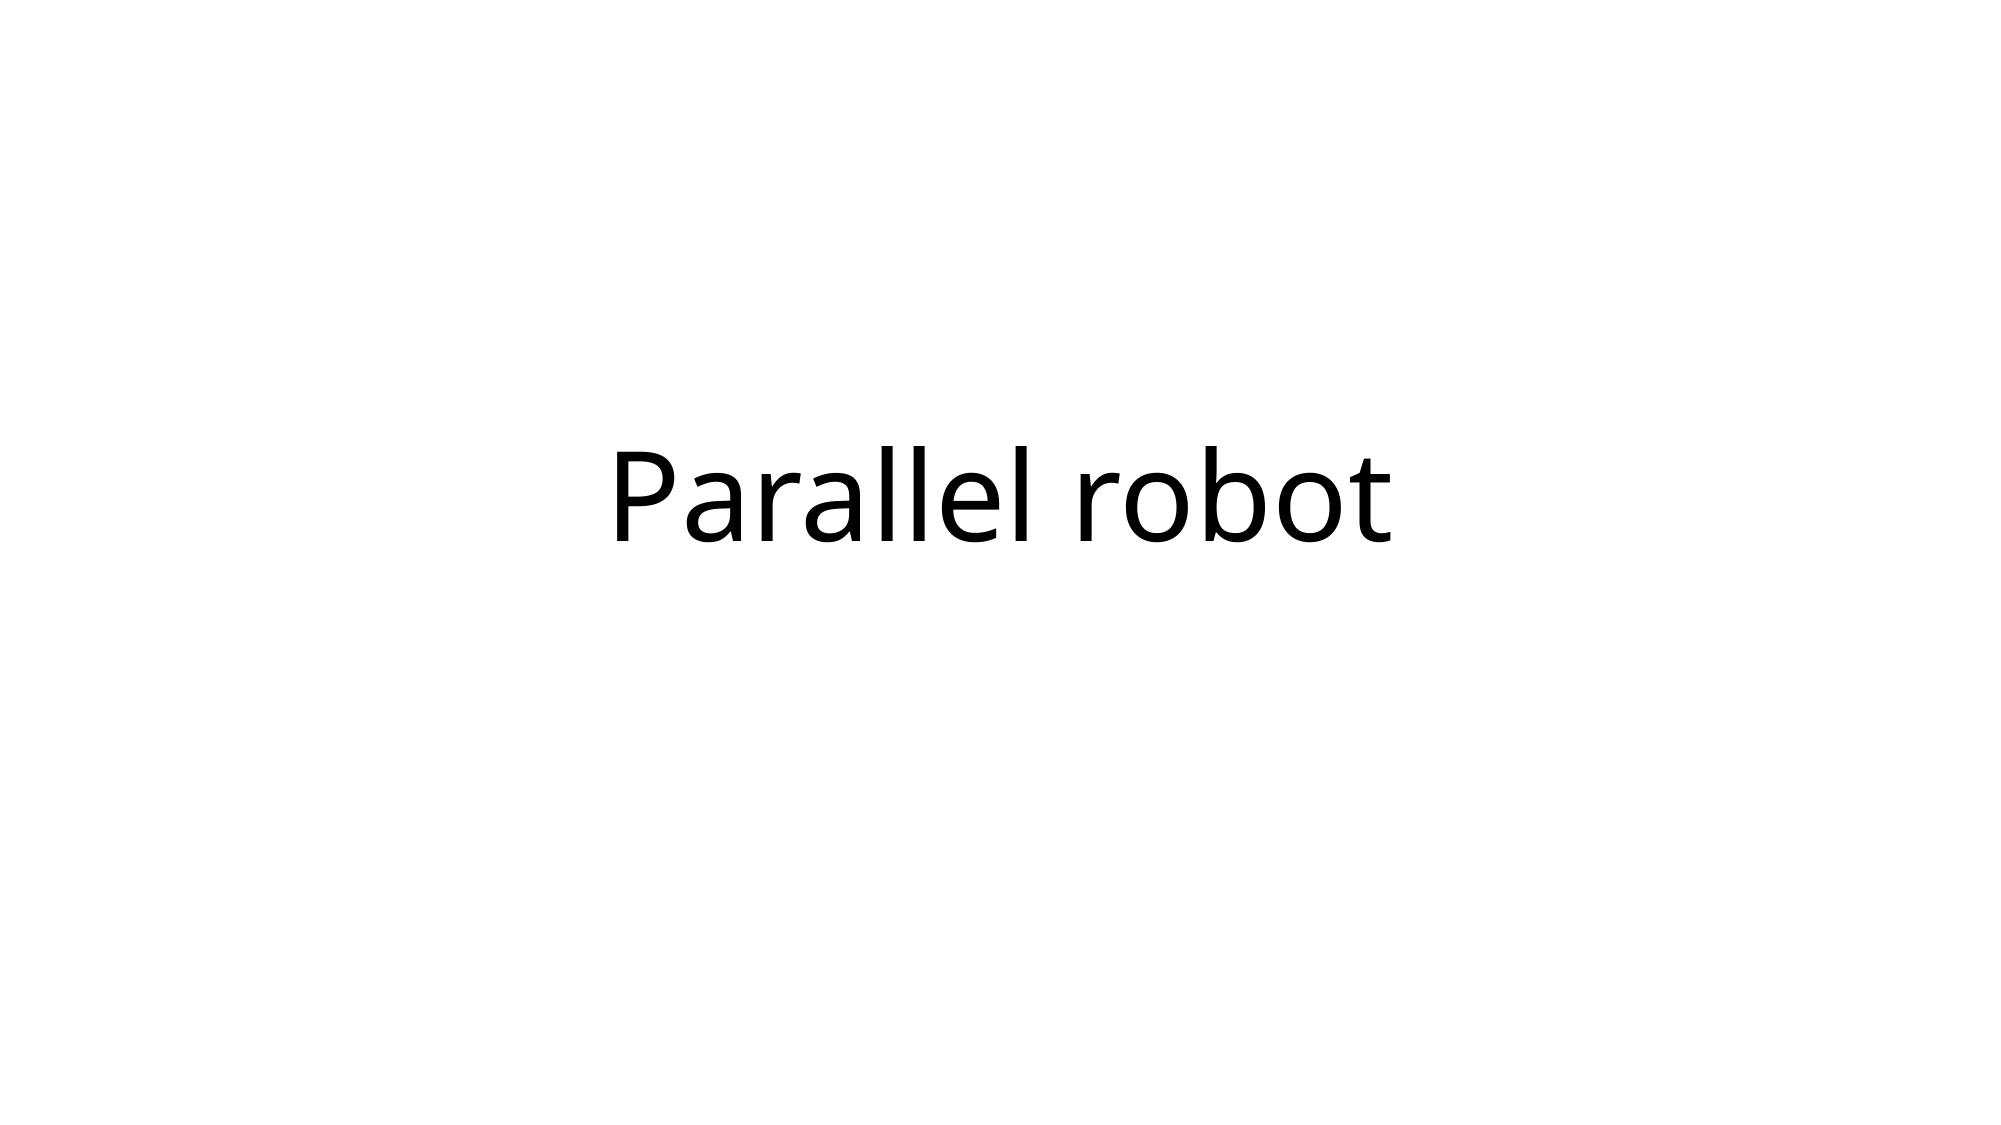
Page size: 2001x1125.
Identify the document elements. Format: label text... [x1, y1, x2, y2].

title Parallel robot [249, 184, 1750, 576]
